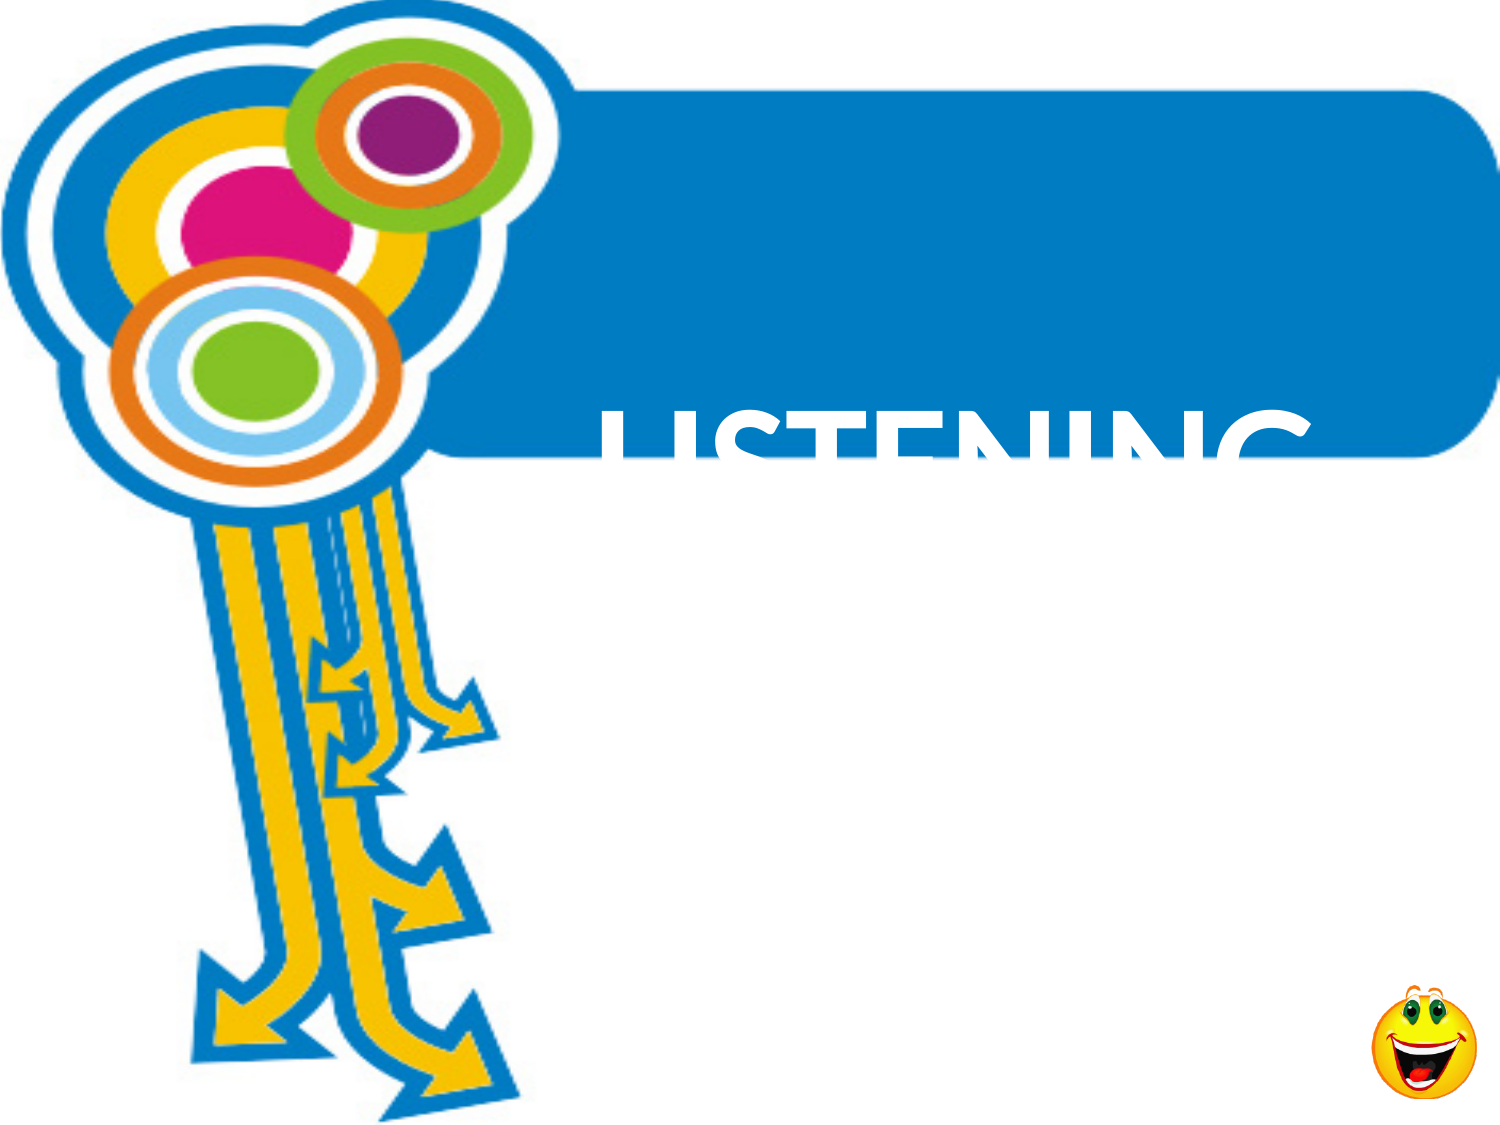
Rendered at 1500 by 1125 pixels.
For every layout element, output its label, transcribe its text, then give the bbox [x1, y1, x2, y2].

text_box LISTENING [421, 345, 1454, 561]
picture [0, 0, 1500, 1125]
